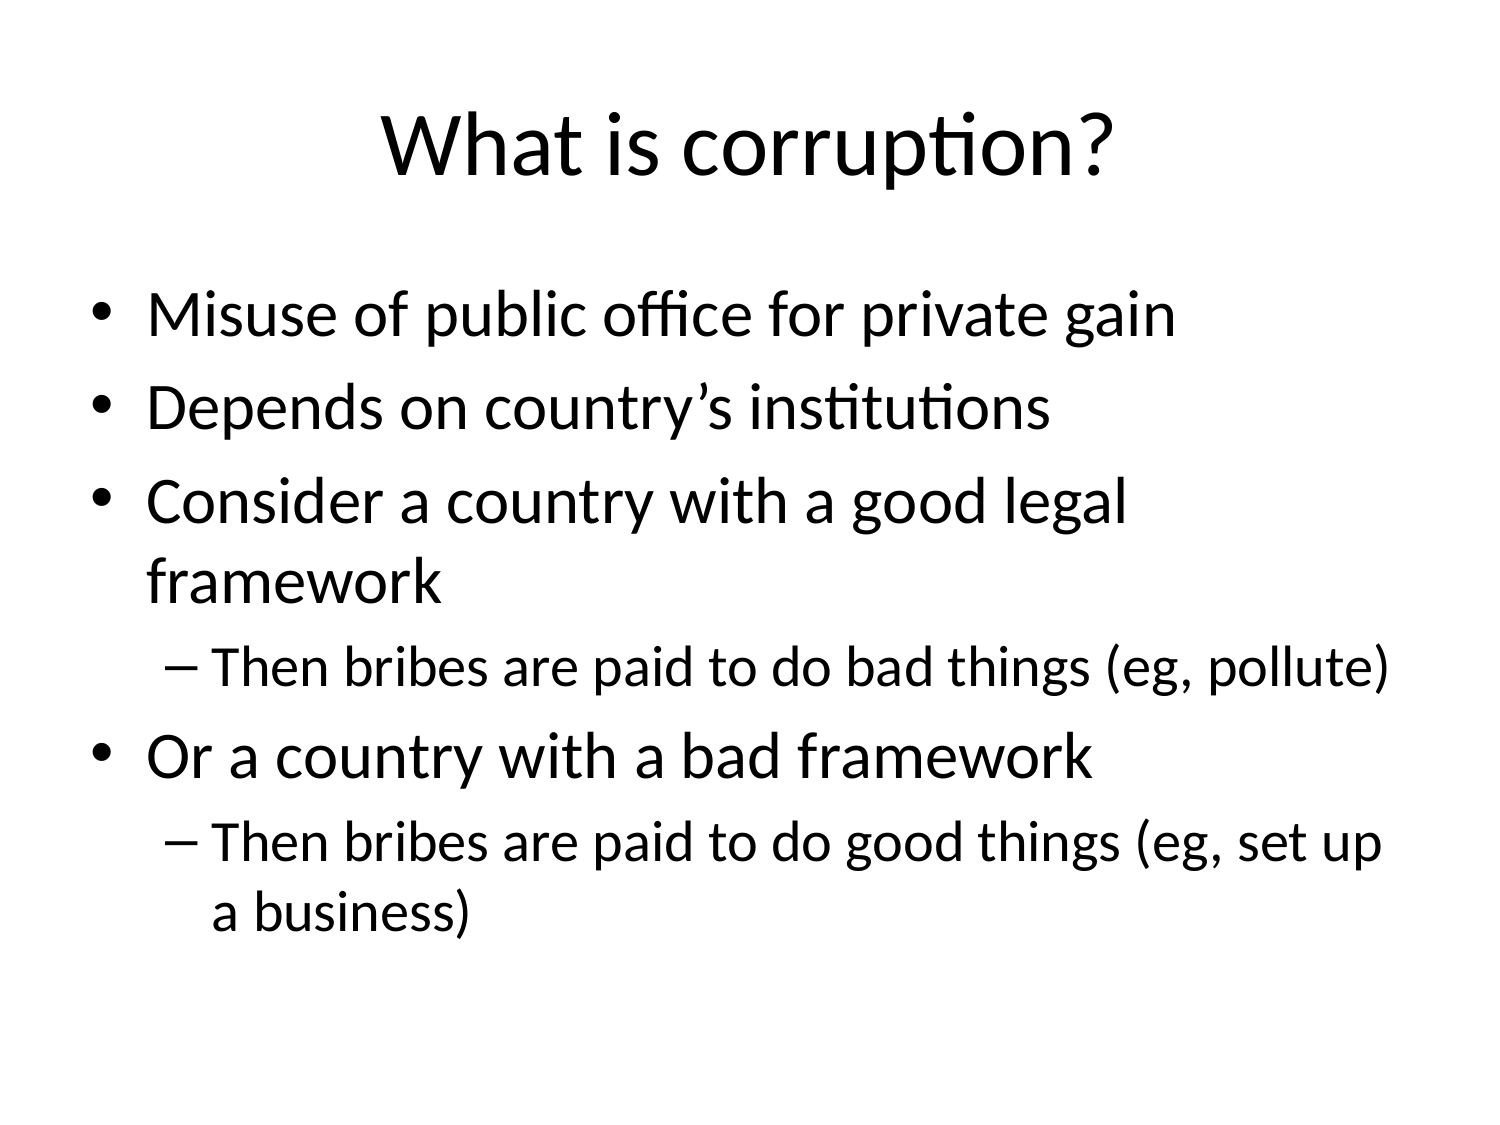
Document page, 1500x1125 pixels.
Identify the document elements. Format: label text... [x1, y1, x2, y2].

list Misuse of public office for private gain Depends on country’s institutions Consider a country with a good legal framework Then bribes are paid to do bad things (eg, pollute) Or a country with a bad framework Then bribes are paid to do good things (eg, set up a business) [75, 262, 1425, 1005]
title What is corruption? [75, 45, 1425, 233]
